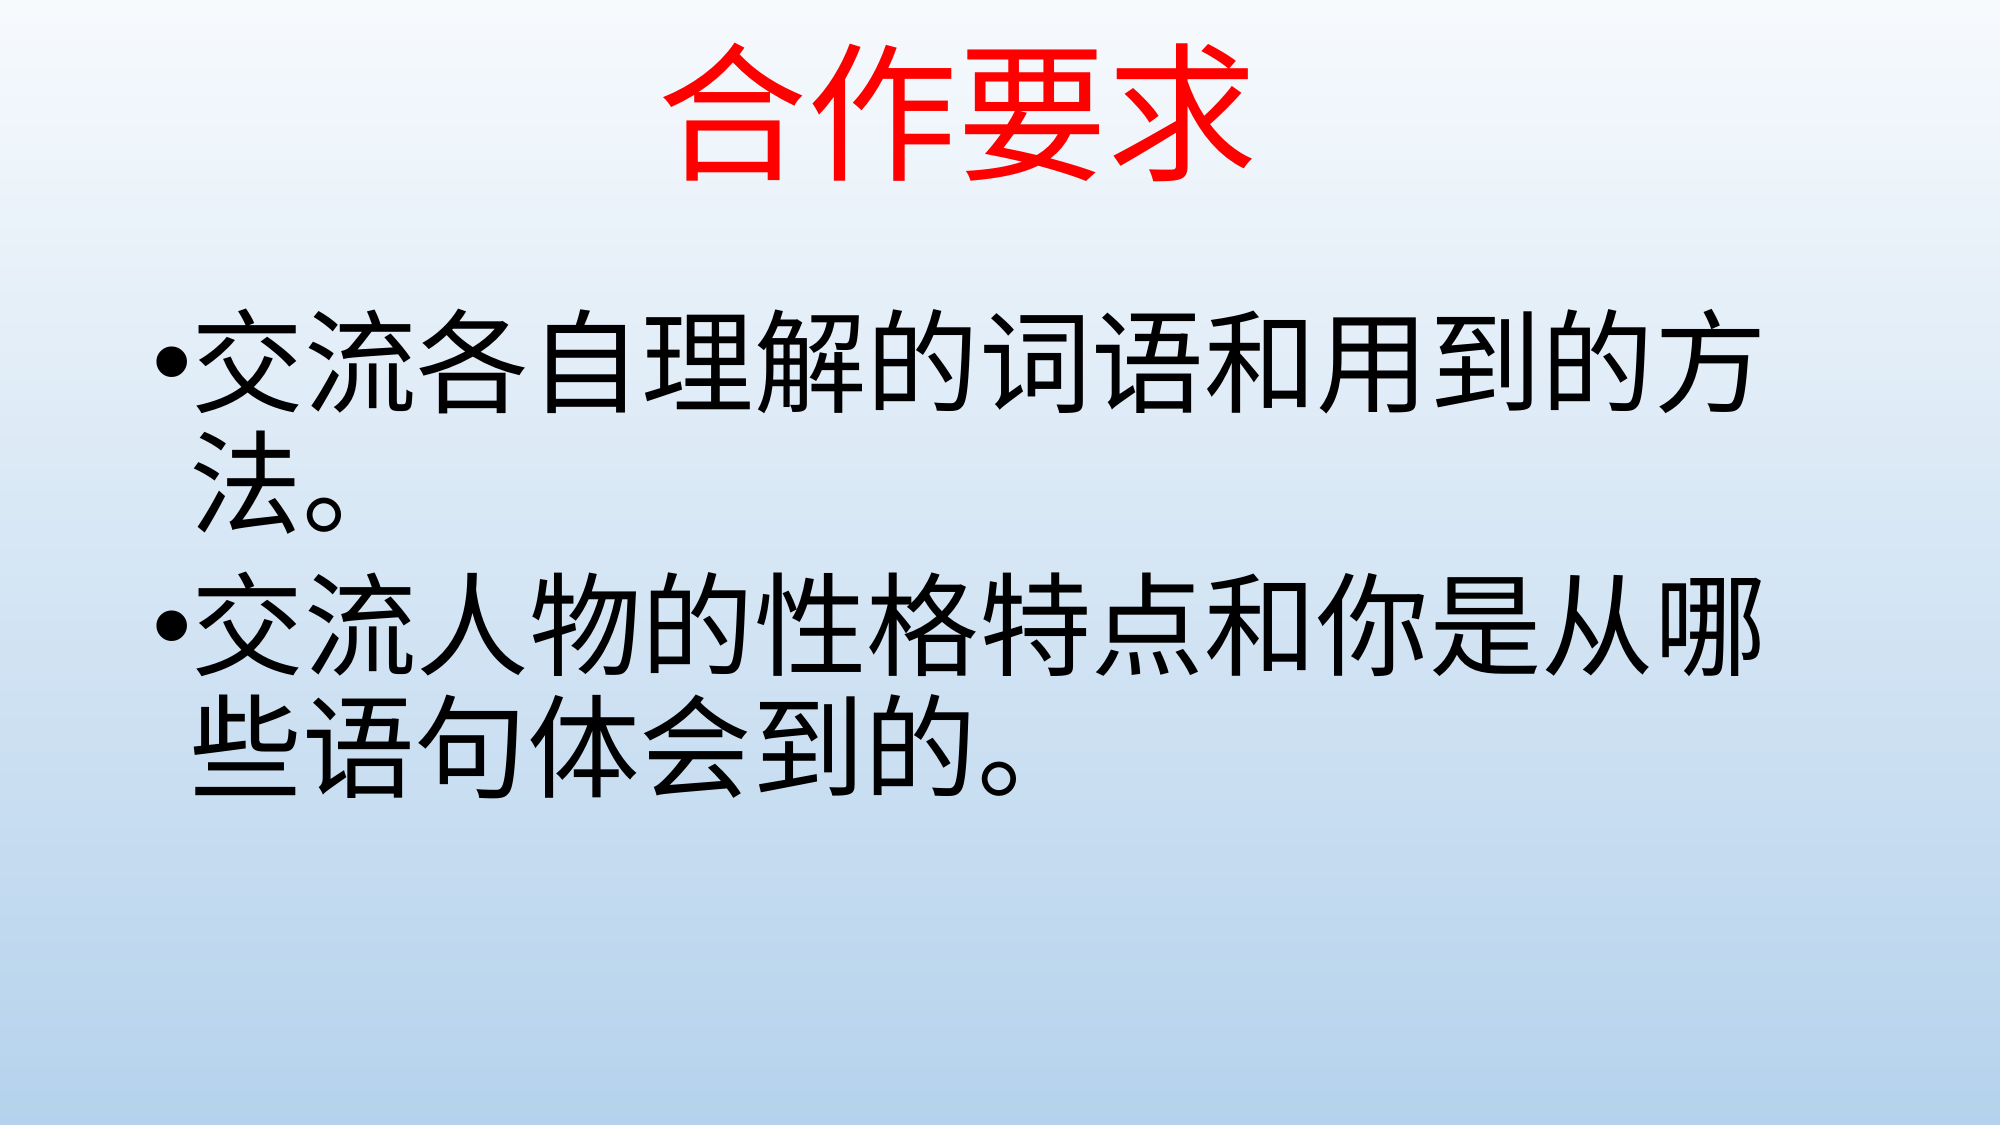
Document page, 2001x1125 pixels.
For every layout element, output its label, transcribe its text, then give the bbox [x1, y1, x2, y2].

list 交流各自理解的词语和用到的方法。 交流人物的性格特点和你是从哪些语句体会到的。 [137, 299, 1863, 1014]
title 合作要求 [137, 102, 1863, 299]
